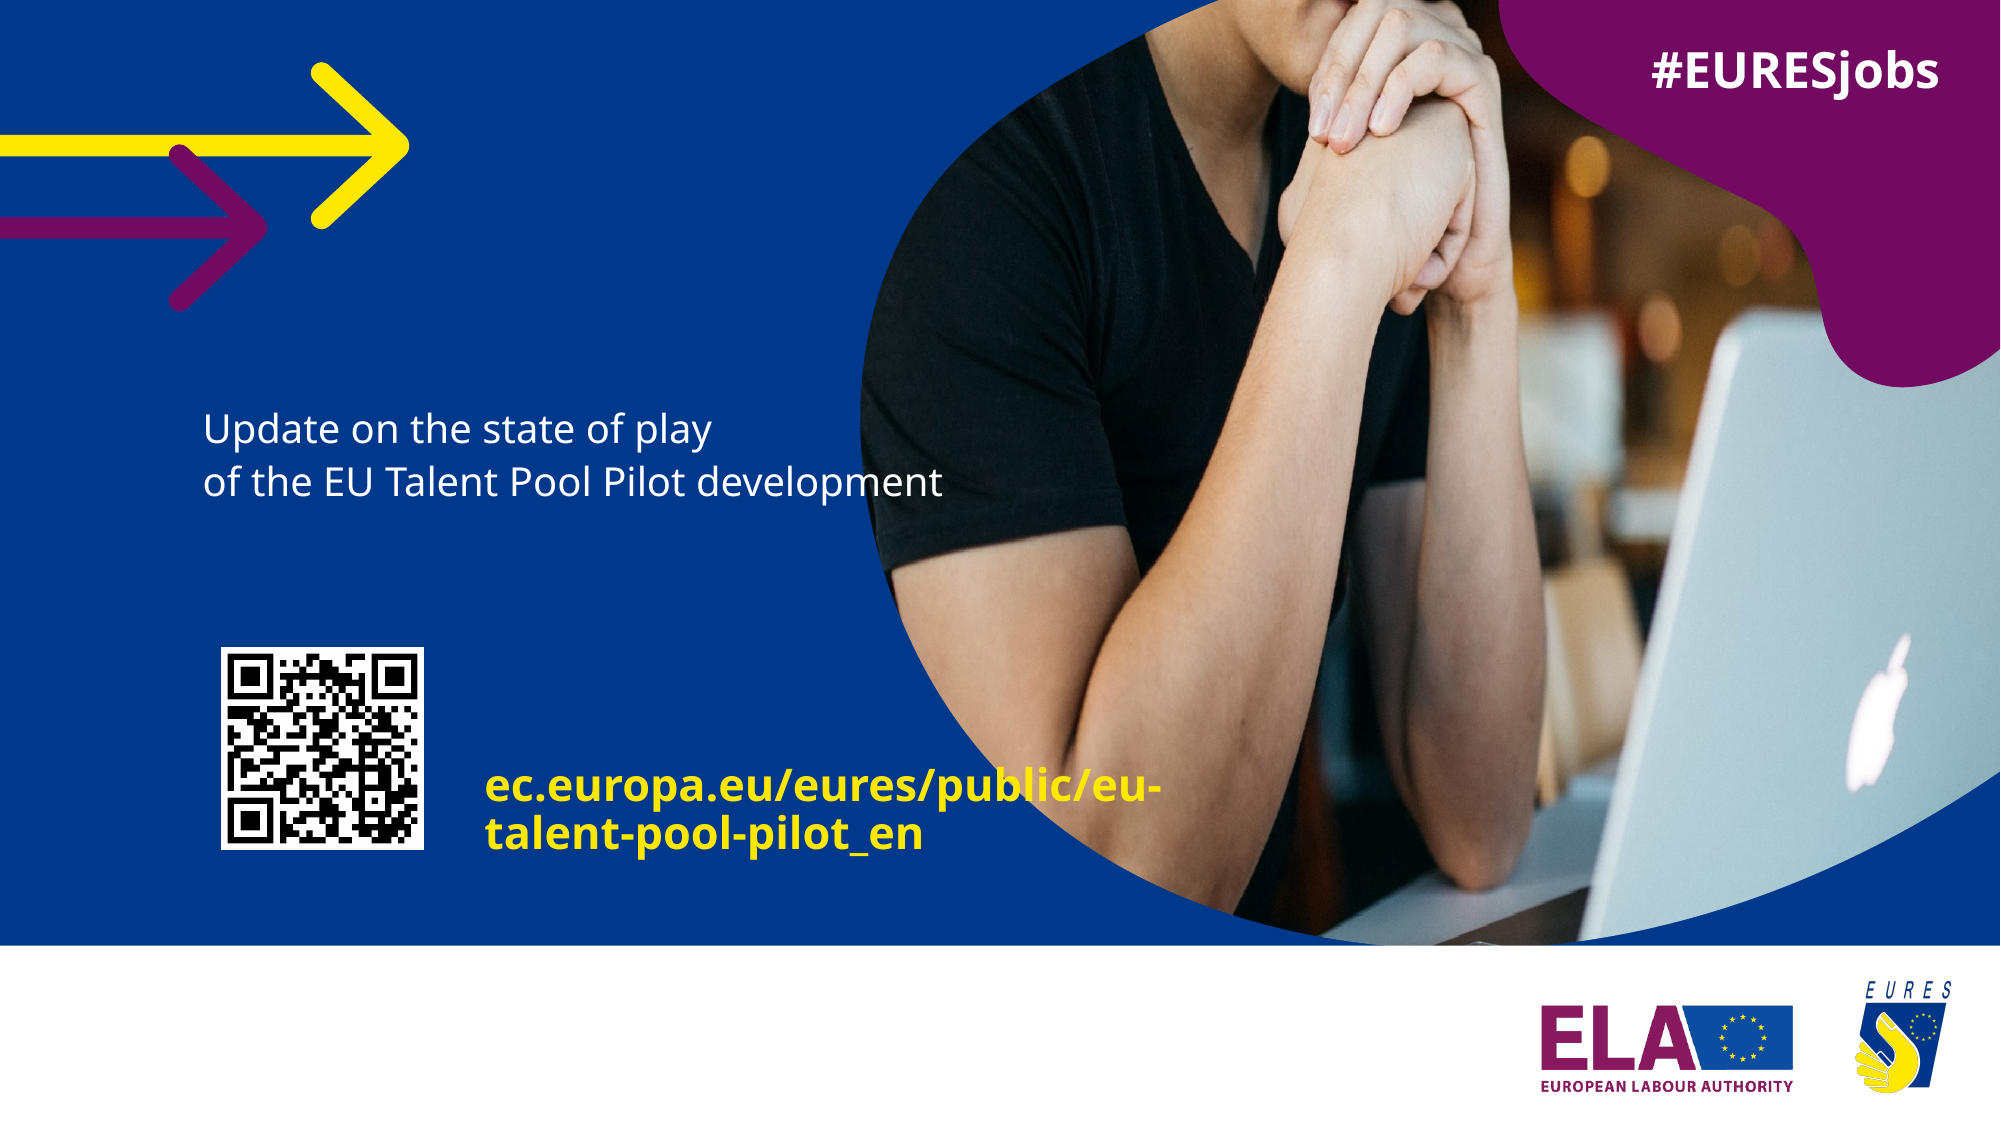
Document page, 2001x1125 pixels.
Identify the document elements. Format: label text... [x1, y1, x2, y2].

picture [221, 647, 424, 850]
picture [860, 0, 2001, 1125]
list Update on the state of play of the EU Talent Pool Pilot development [187, 401, 985, 516]
list ec.europa.eu/eures/public/eu-talent-pool-pilot_en [469, 755, 1267, 870]
